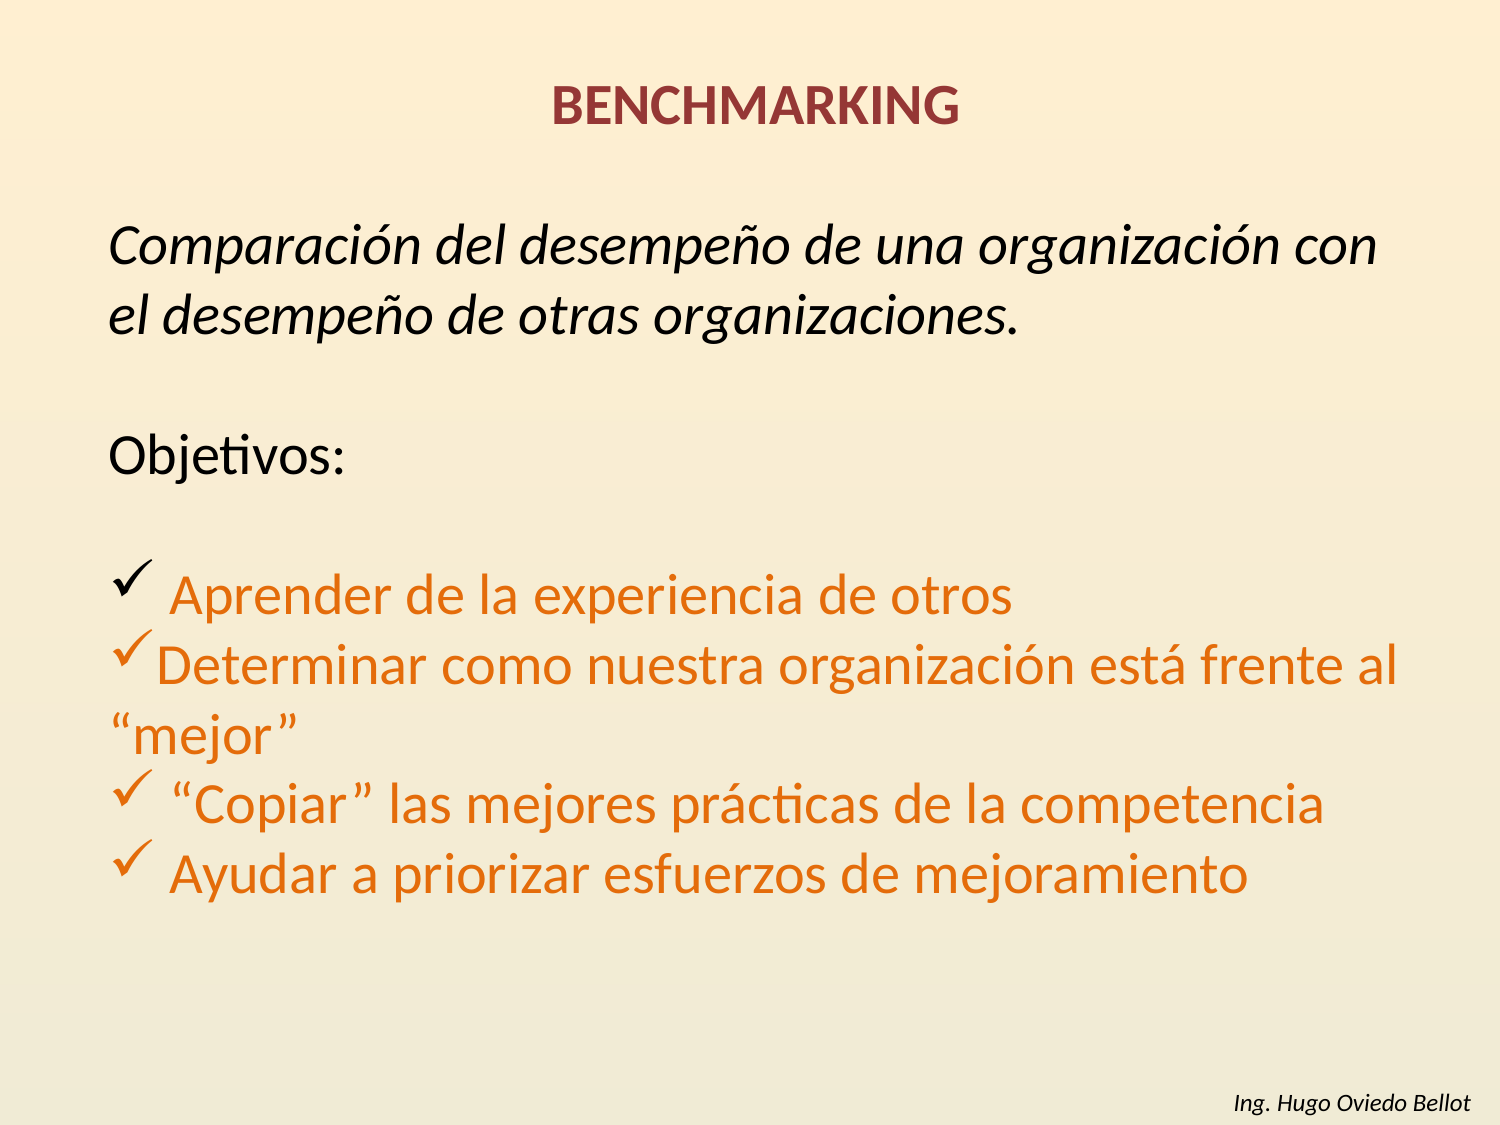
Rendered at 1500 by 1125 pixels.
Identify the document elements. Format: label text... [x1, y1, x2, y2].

text_box Ing. Hugo Oviedo Bellot [1218, 1079, 1500, 1125]
text_box BENCHMARKING Comparación del desempeño de una organización con el desempeño de otras organizaciones. Objetivos: Aprender de la experiencia de otros Determinar como nuestra organización está frente al “mejor” “Copiar” las mejores prácticas de la competencia Ayudar a priorizar esfuerzos de mejoramiento [93, 58, 1418, 913]
